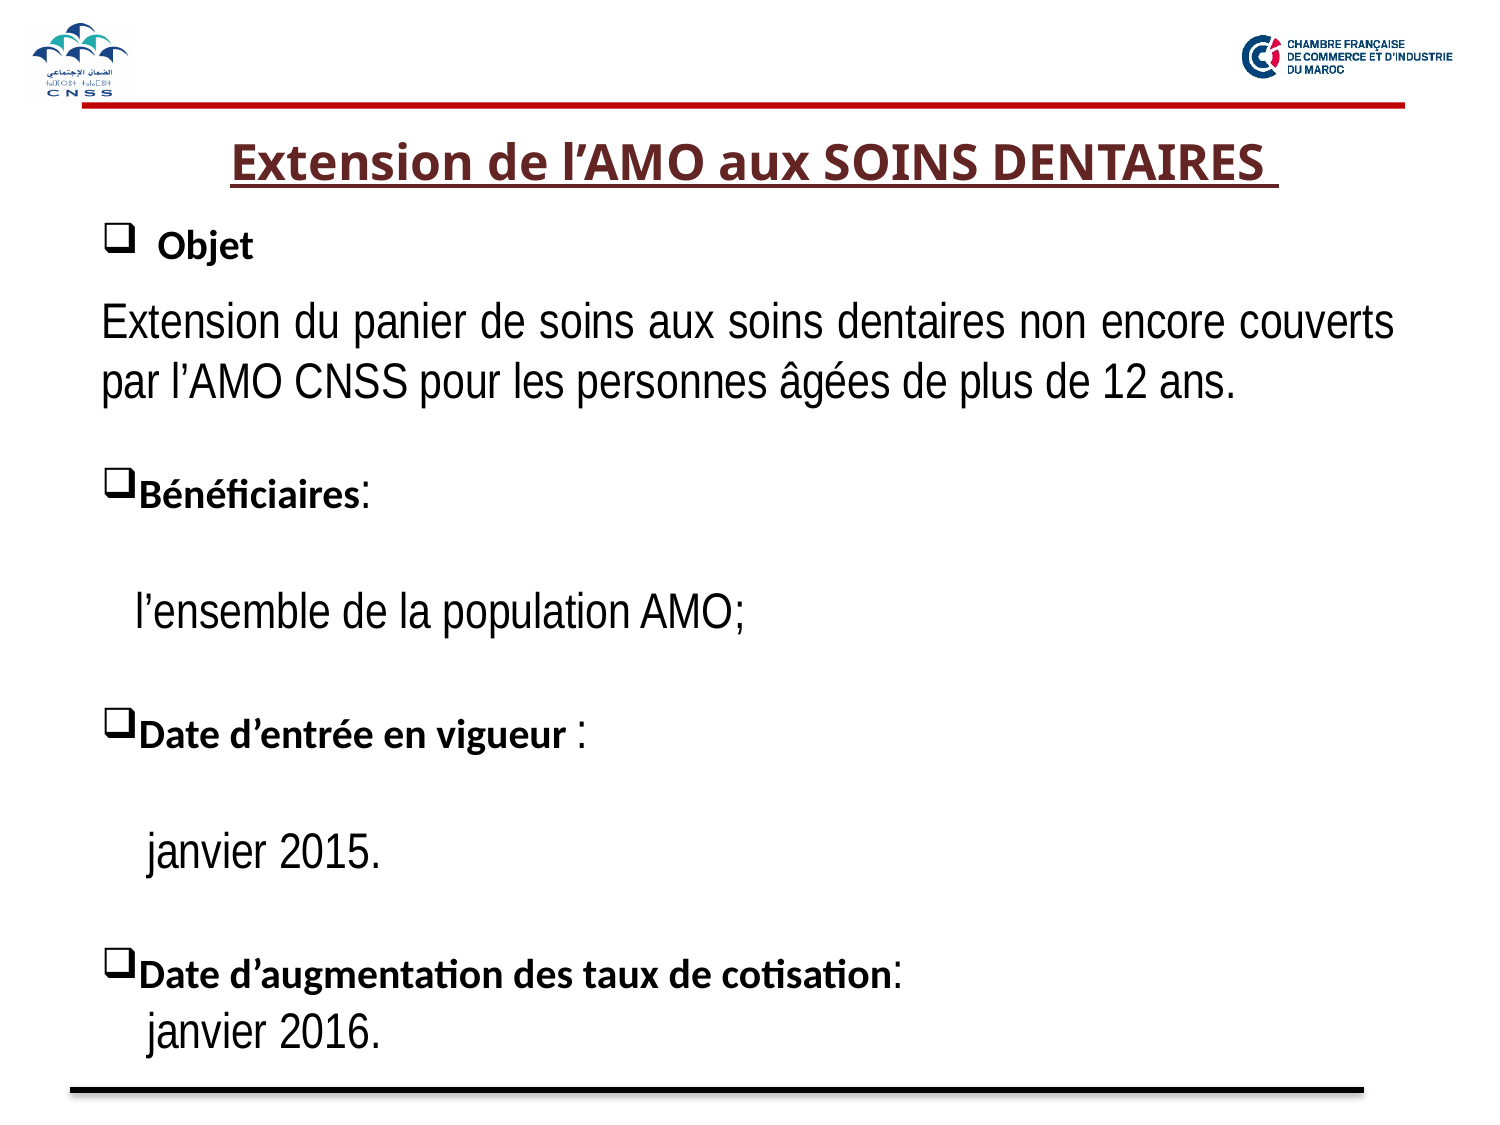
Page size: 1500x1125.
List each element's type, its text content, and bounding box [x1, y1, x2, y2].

picture [1234, 23, 1459, 90]
picture [23, 23, 136, 101]
text_box Objet Extension du panier de soins aux soins dentaires non encore couverts par l’AMO CNSS pour les personnes âgées de plus de 12 ans. Bénéficiaires: l’ensemble de la population AMO; Date d’entrée en vigueur : janvier 2015. Date d’augmentation des taux de cotisation: janvier 2016. [86, 216, 1411, 1125]
text_box Extension de l’AMO aux SOINS DENTAIRES [48, 122, 1385, 198]
